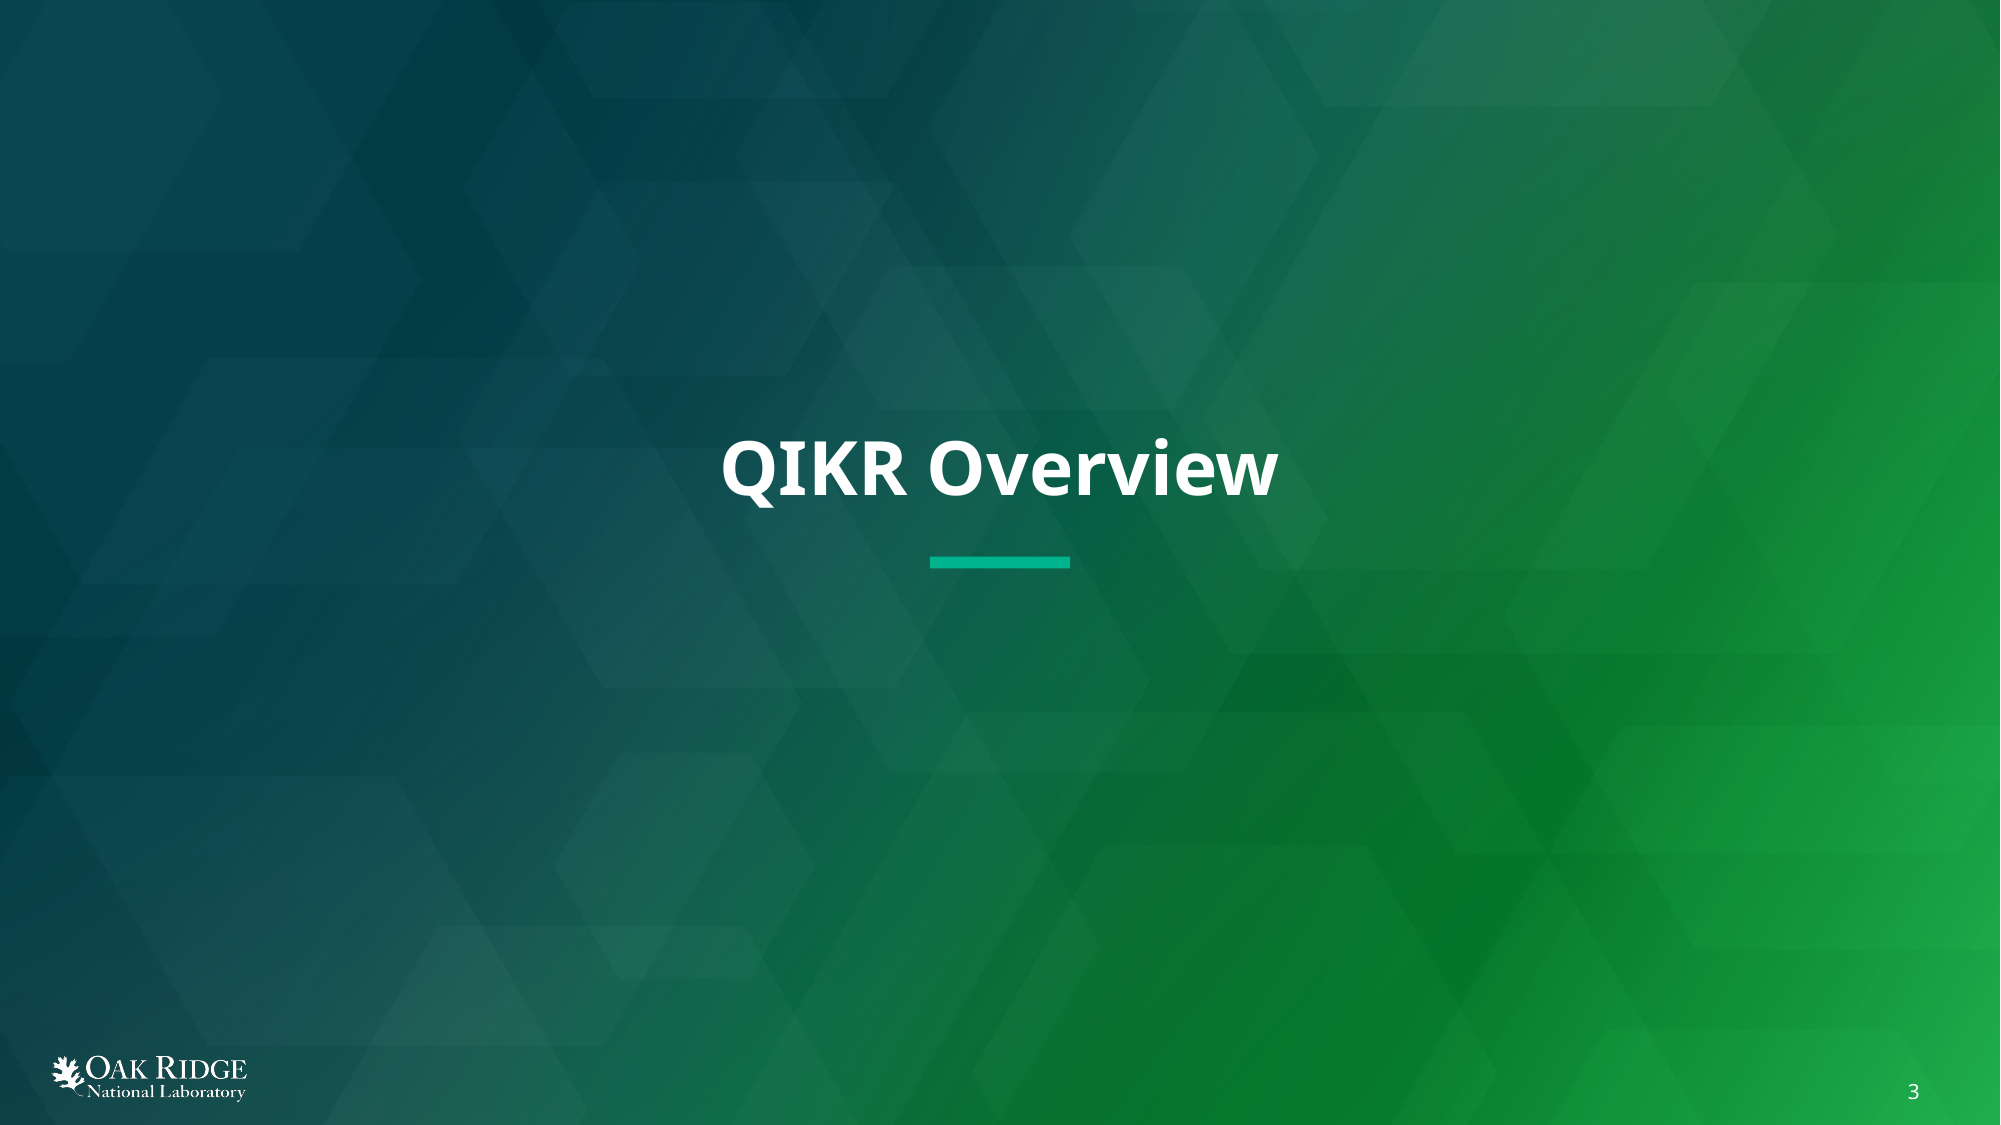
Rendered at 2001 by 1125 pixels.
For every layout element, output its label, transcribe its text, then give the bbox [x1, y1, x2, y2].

title QIKR Overview [94, 430, 1906, 513]
picture [0, 0, 2000, 1125]
